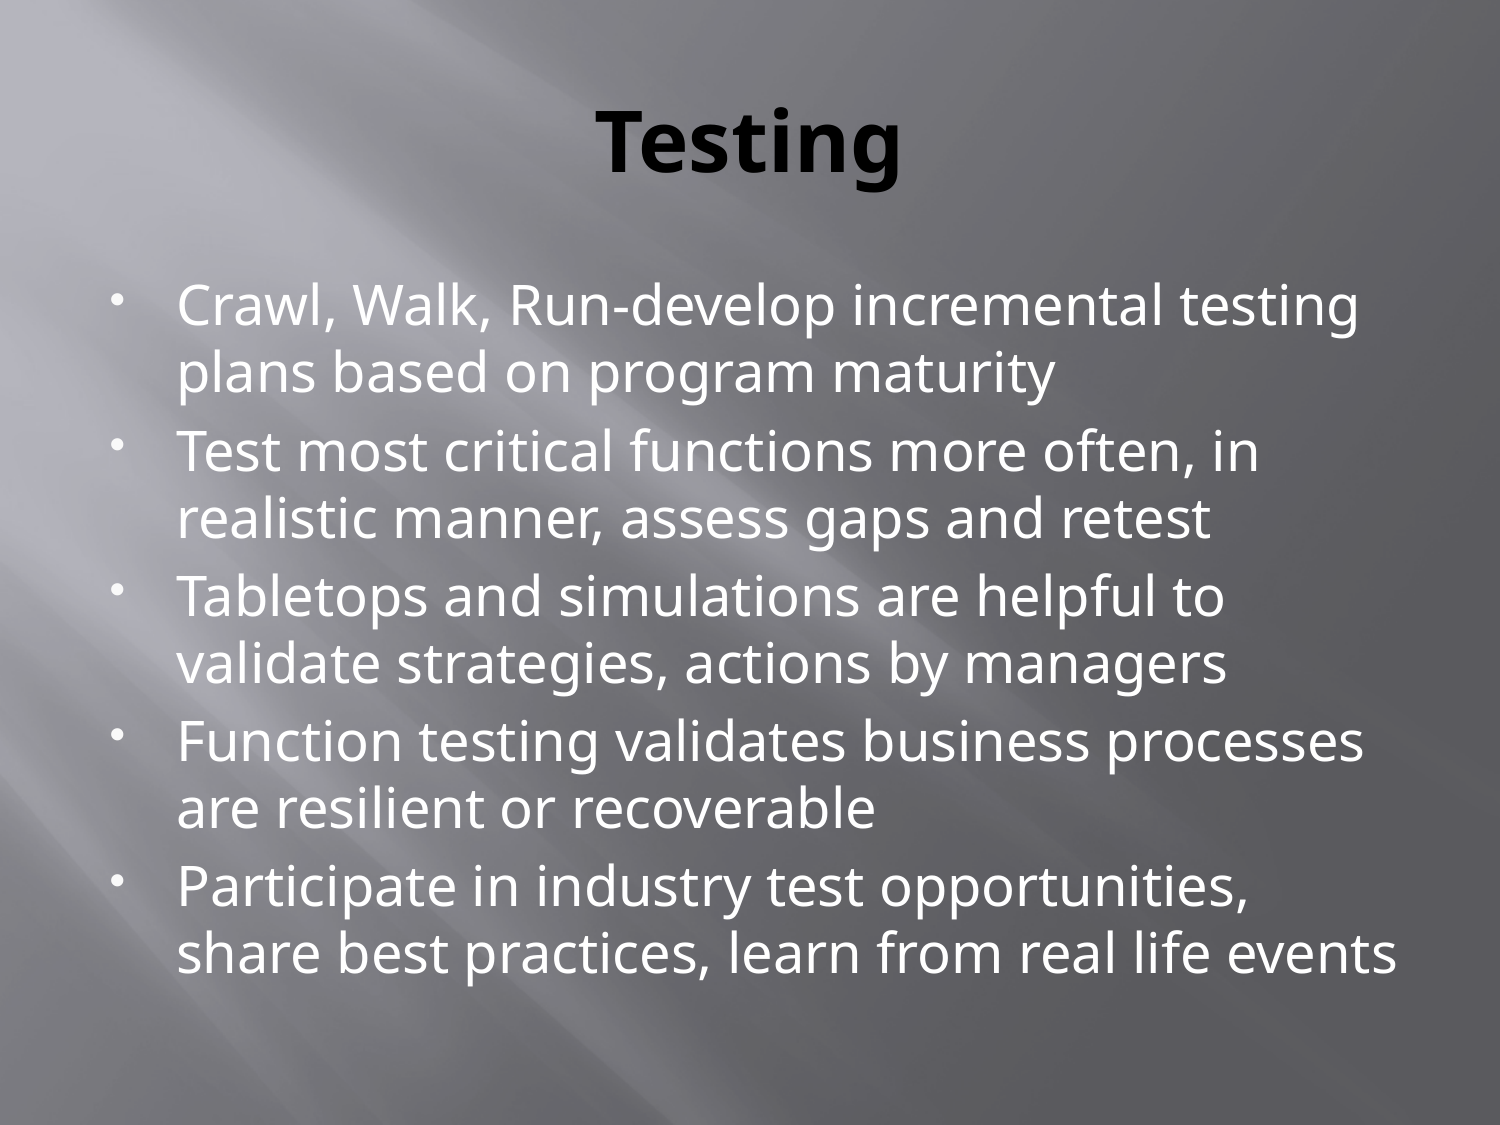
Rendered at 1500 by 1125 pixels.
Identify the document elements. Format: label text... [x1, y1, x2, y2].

title Testing [75, 45, 1425, 233]
list Crawl, Walk, Run-develop incremental testing plans based on program maturity Test most critical functions more often, in realistic manner, assess gaps and retest Tabletops and simulations are helpful to validate strategies, actions by managers Function testing validates business processes are resilient or recoverable Participate in industry test opportunities, share best practices, learn from real life events [75, 262, 1425, 1035]
